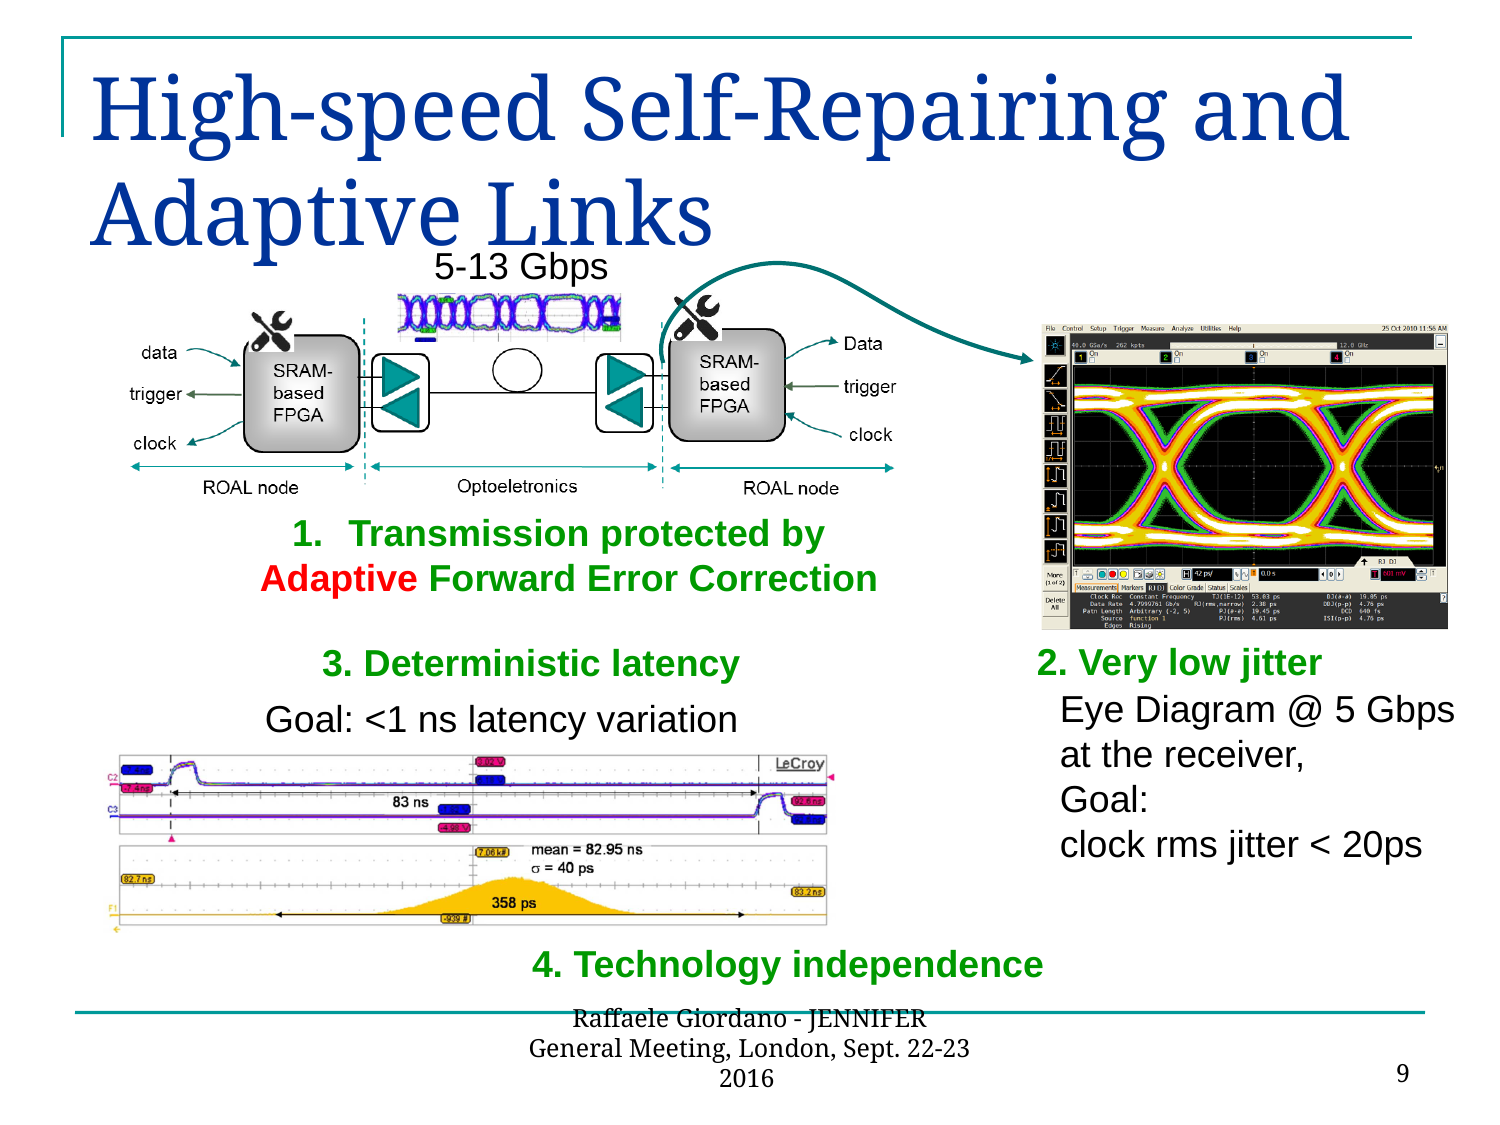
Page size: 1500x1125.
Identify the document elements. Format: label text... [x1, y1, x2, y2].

picture [118, 316, 185, 510]
slide_number 9 [1074, 1024, 1425, 1100]
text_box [660, 262, 1489, 875]
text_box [103, 631, 836, 933]
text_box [185, 293, 655, 608]
text_box 5-13 Gbps [419, 234, 624, 291]
footer Raffaele Giordano - JENNIFER General Meeting, London, Sept. 22-23 2016 [512, 1025, 988, 1100]
text_box 4. Technology independence [501, 932, 1075, 992]
title High-speed Self-Repairing and Adaptive Links [75, 45, 1425, 233]
